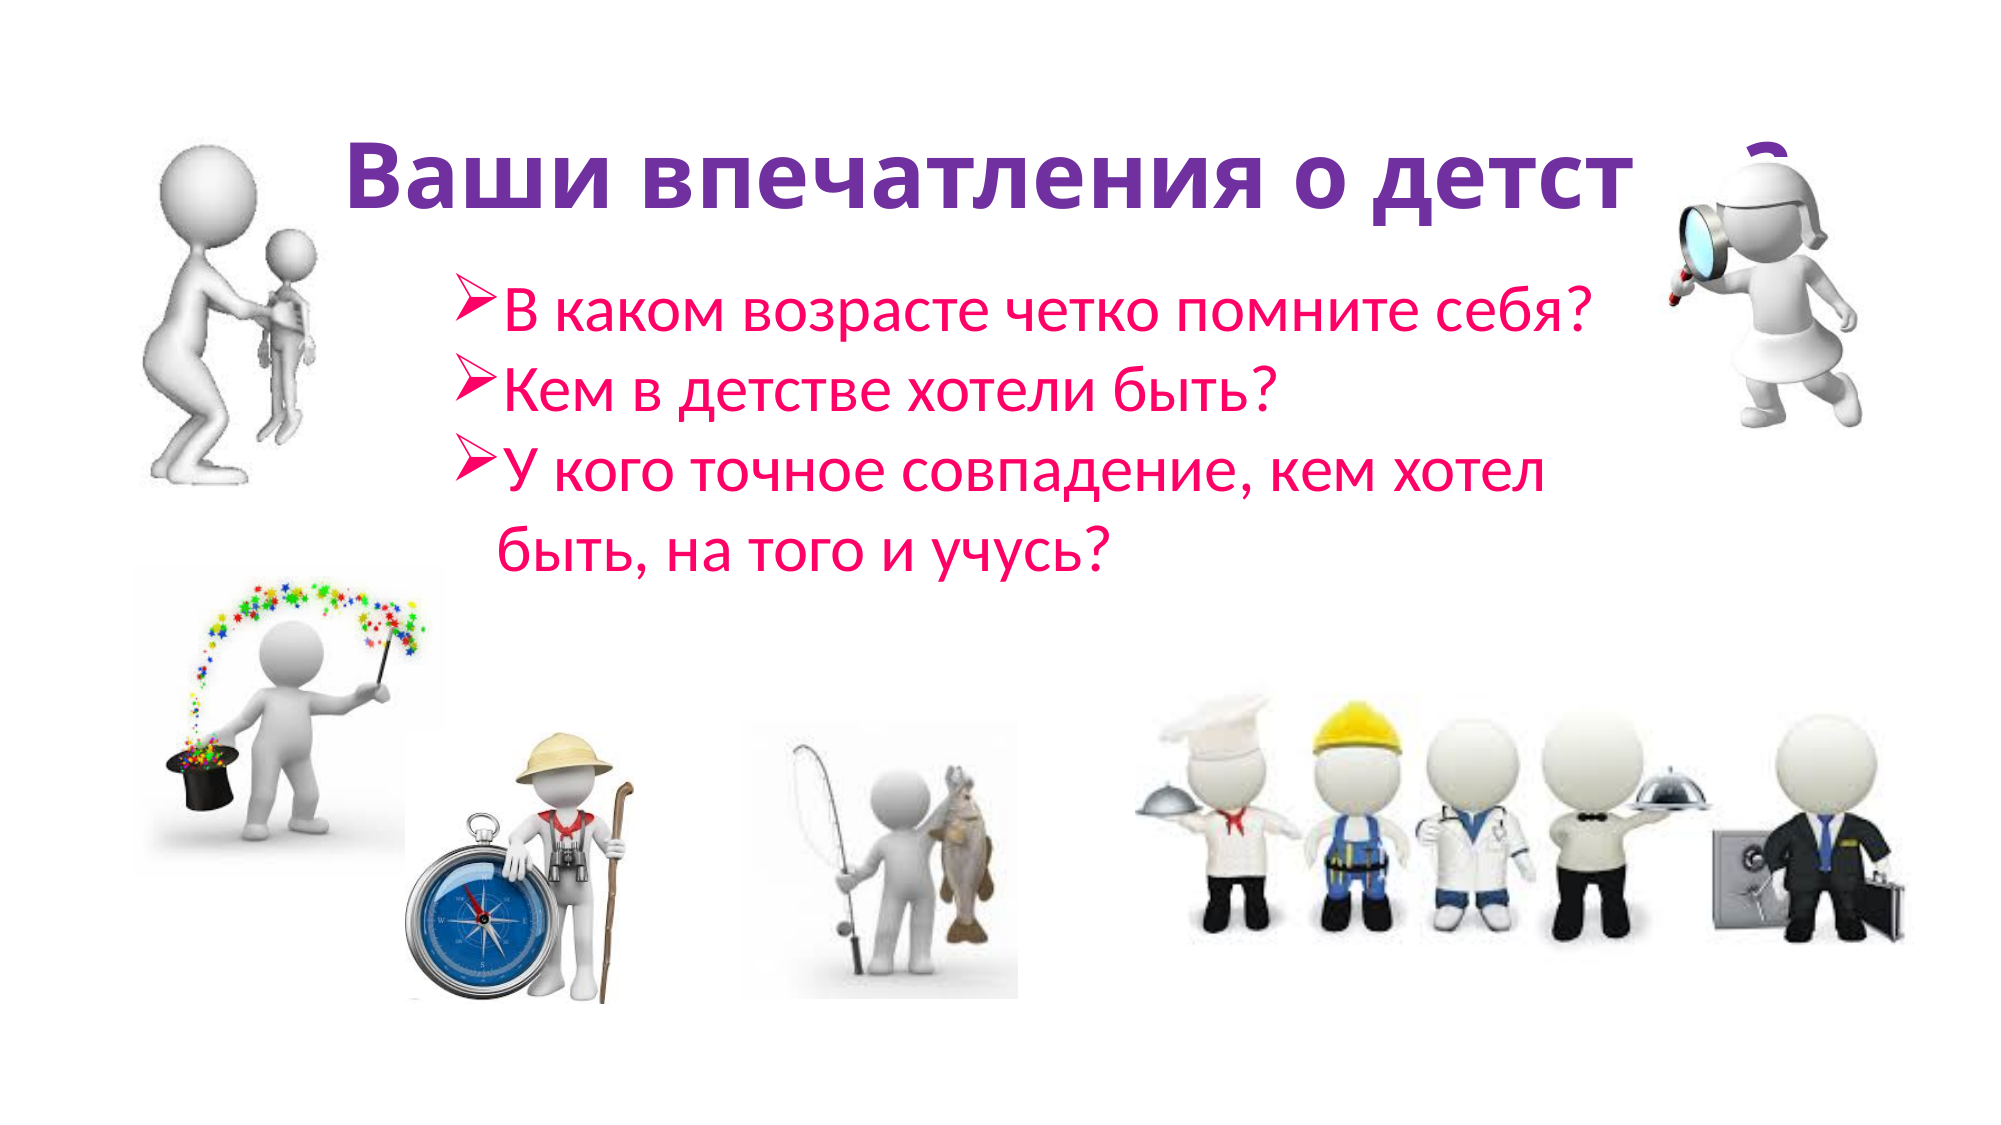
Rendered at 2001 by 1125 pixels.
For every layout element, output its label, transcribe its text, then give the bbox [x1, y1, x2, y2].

picture [1640, 157, 1914, 432]
picture [115, 0, 335, 563]
picture [740, 721, 1019, 999]
picture [132, 565, 634, 1004]
picture [1135, 659, 1914, 981]
title Ваши впечатления о детстве? [335, 80, 1863, 278]
text_box В каком возрасте четко помните себя? Кем в детстве хотели быть? У кого точное совпадение, кем хотел быть, на того и учусь? [435, 257, 1641, 593]
